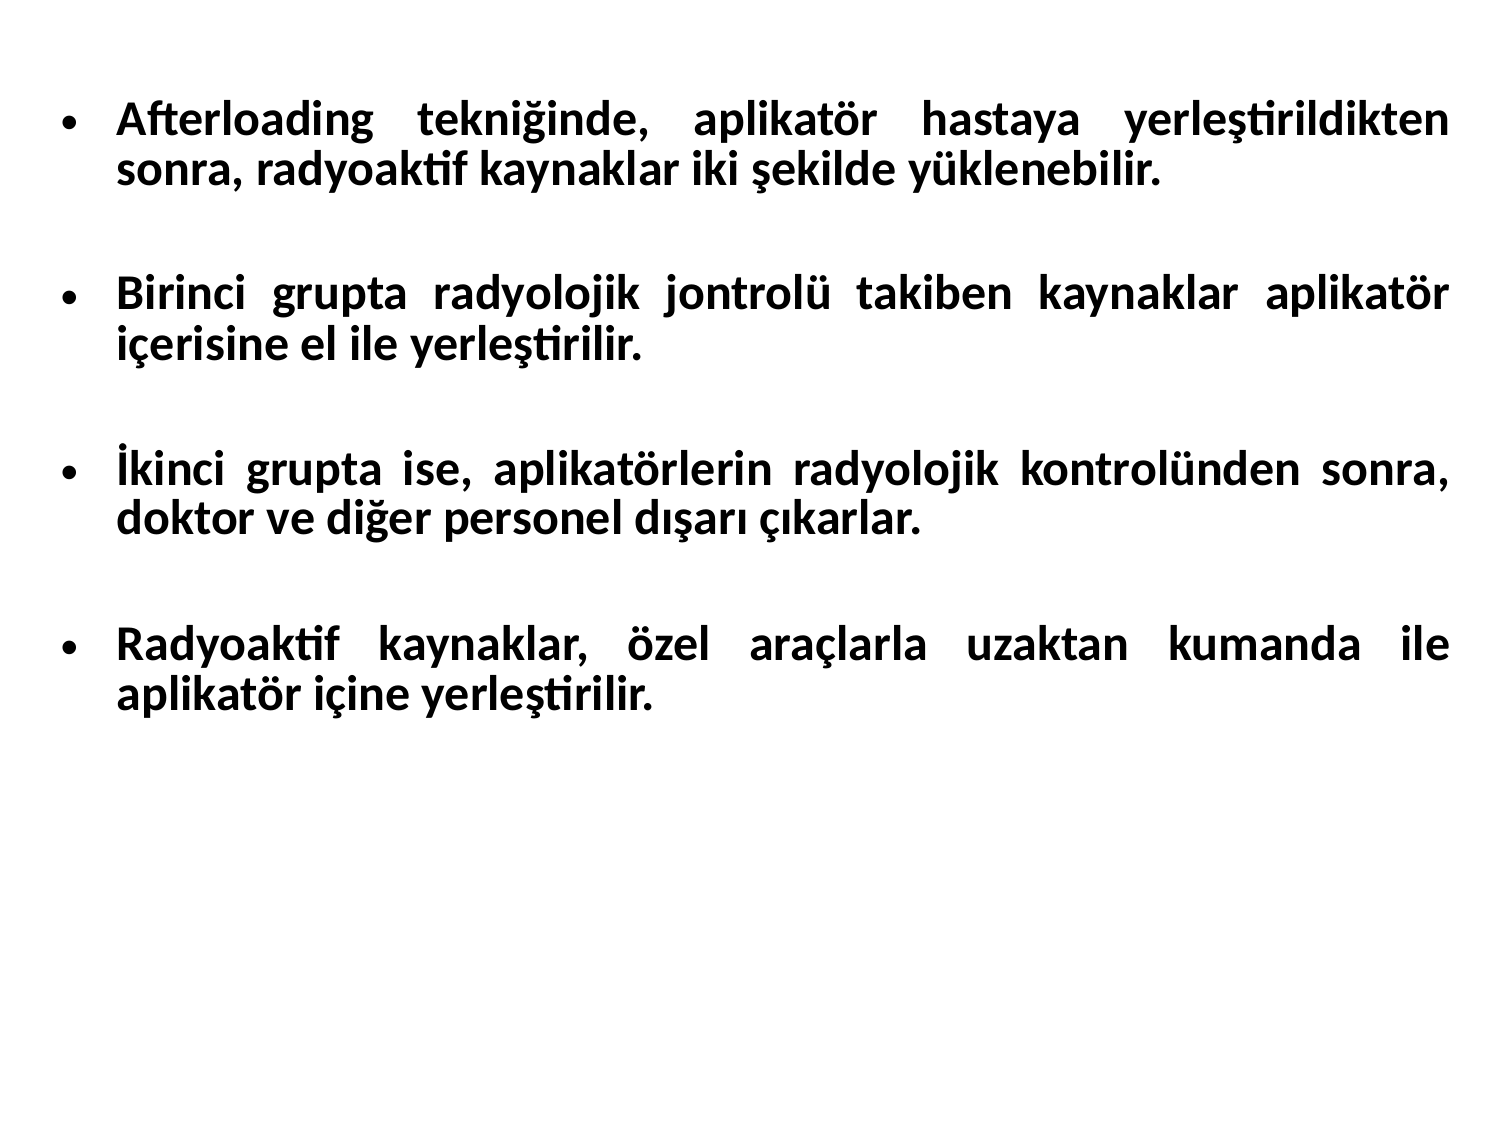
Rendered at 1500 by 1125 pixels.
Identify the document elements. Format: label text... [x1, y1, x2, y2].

list Afterloading tekniğinde, aplikatör hastaya yerleştirildikten sonra, radyoaktif kaynaklar iki şekilde yüklenebilir. Birinci grupta radyolojik jontrolü takiben kaynaklar aplikatör içerisine el ile yerleştirilir. İkinci grupta ise, aplikatörlerin radyolojik kontrolünden sonra, doktor ve diğer personel dışarı çıkarlar. Radyoaktif kaynaklar, özel araçlarla uzaktan kumanda ile aplikatör içine yerleştirilir. [52, 89, 1460, 1001]
